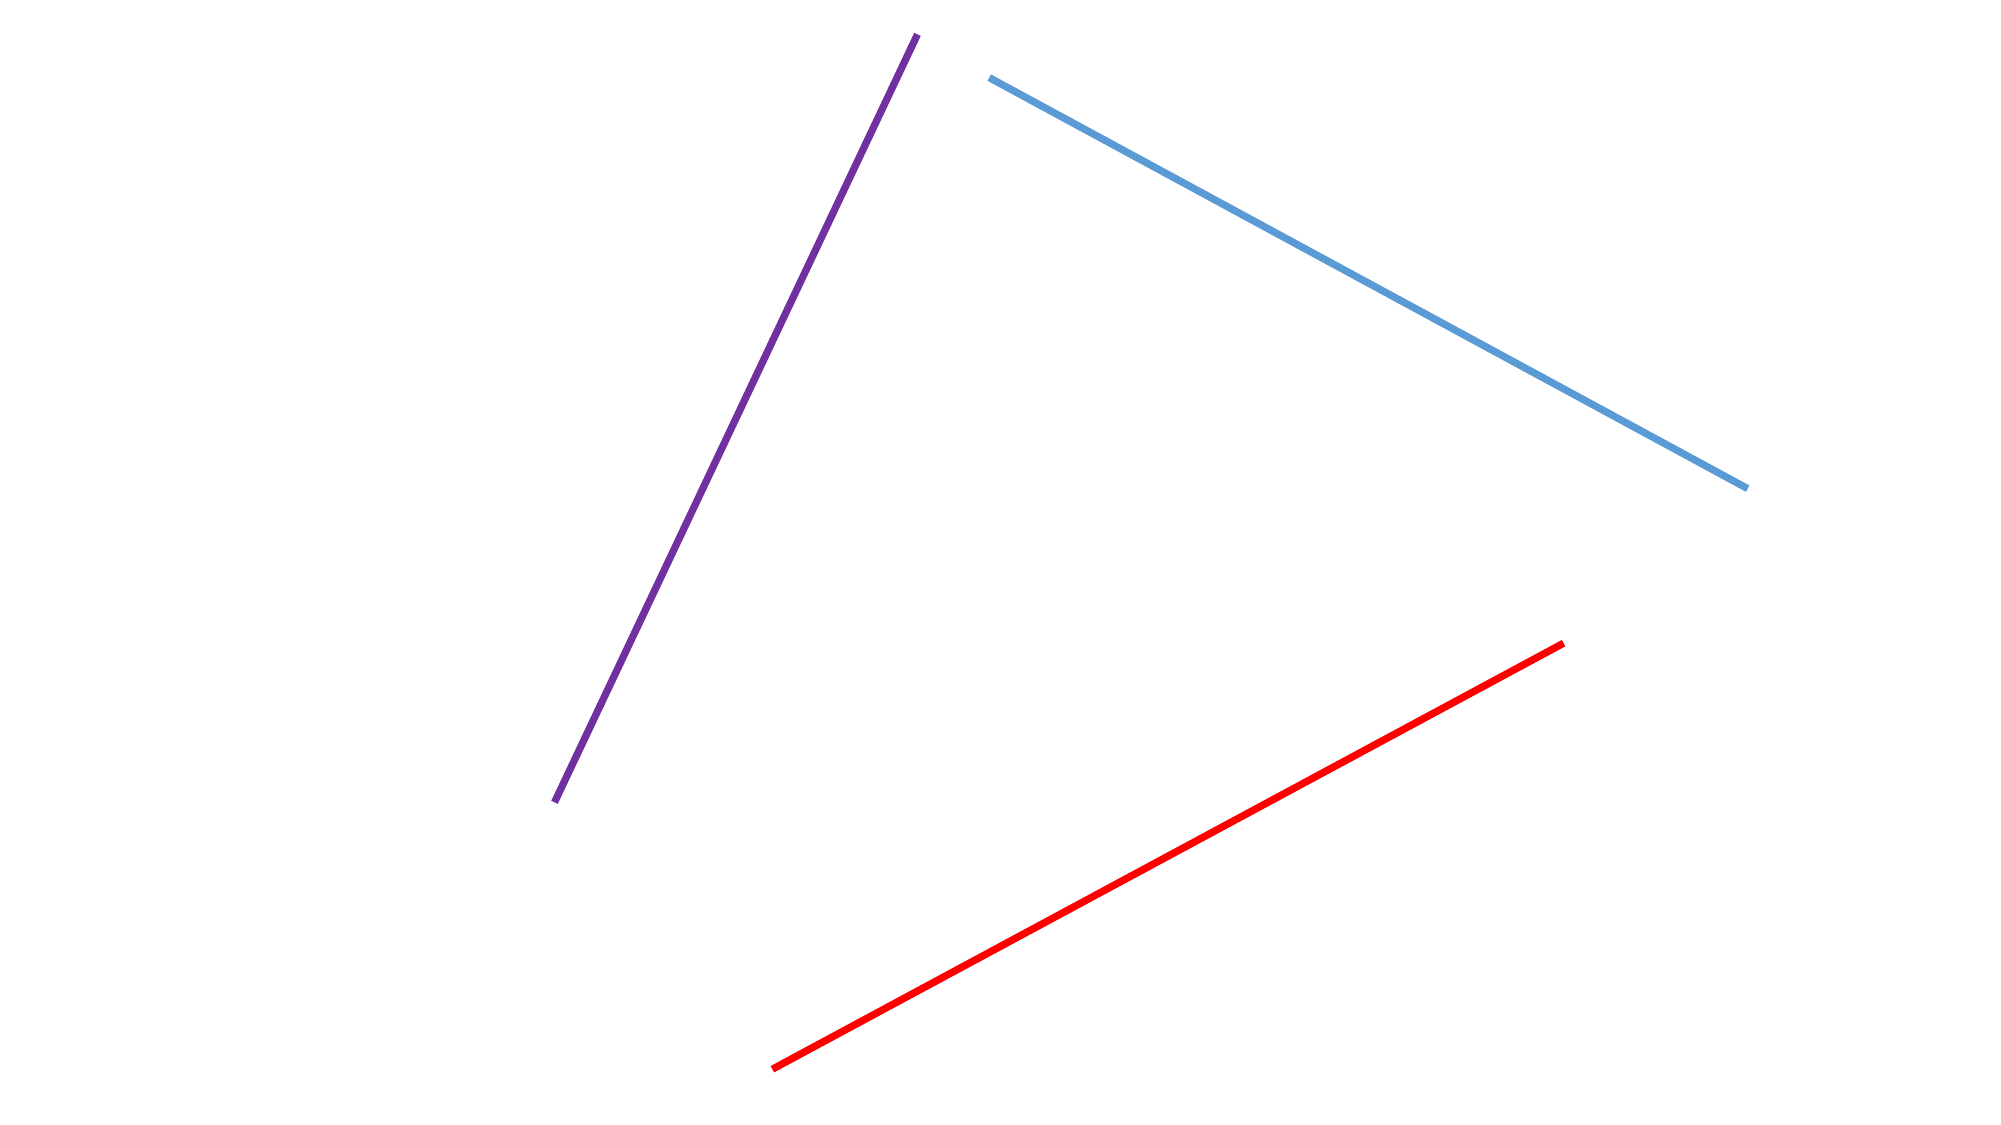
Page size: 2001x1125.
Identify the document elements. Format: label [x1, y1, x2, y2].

text_box [989, 77, 1748, 489]
text_box [554, 34, 918, 803]
text_box [772, 643, 1564, 1070]
